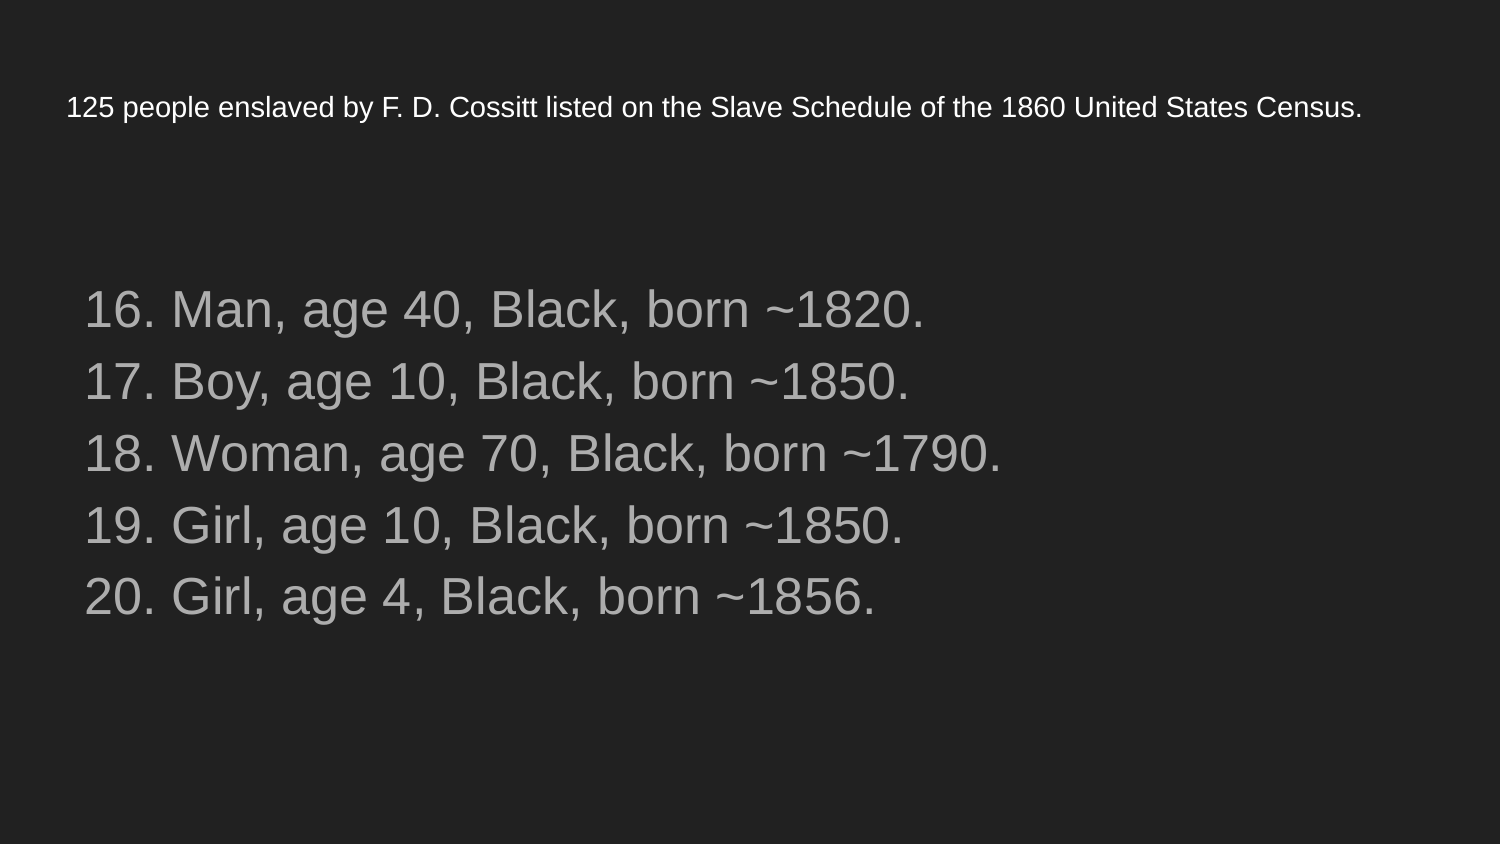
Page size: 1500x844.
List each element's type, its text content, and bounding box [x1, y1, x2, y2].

title 125 people enslaved by F. D. Cossitt listed on the Slave Schedule of the 1860 United States Census. [51, 72, 1449, 167]
list 16. Man, age 40, Black, born ~1820. 17. Boy, age 10, Black, born ~1850. 18. Woman, age 70, Black, born ~1790. 19. Girl, age 10, Black, born ~1850. 20. Girl, age 4, Black, born ~1856. [51, 189, 1449, 750]
